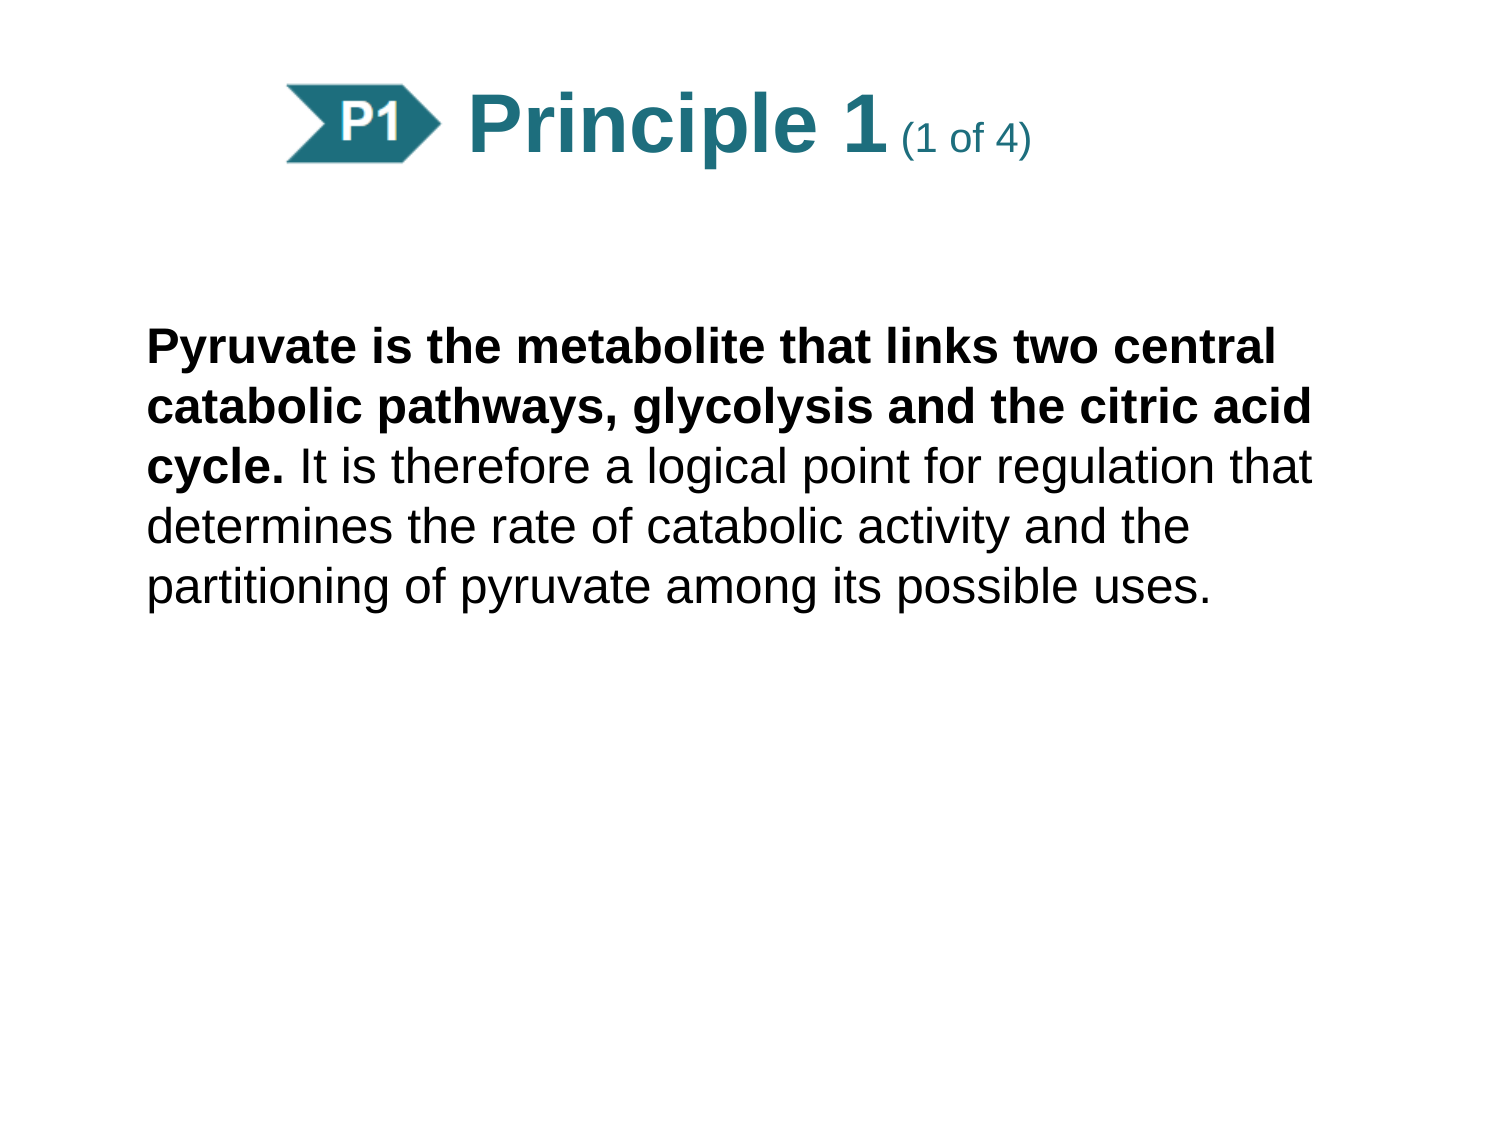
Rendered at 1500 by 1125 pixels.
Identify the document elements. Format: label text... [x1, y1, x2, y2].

text_box Pyruvate is the metabolite that links two central catabolic pathways, glycolysis and the citric acid cycle. It is therefore a logical point for regulation that determines the rate of catabolic activity and the partitioning of pyruvate among its possible uses. [112, 305, 1388, 981]
title Principle 1 (1 of 4) [0, 24, 1500, 213]
picture [262, 54, 459, 183]
